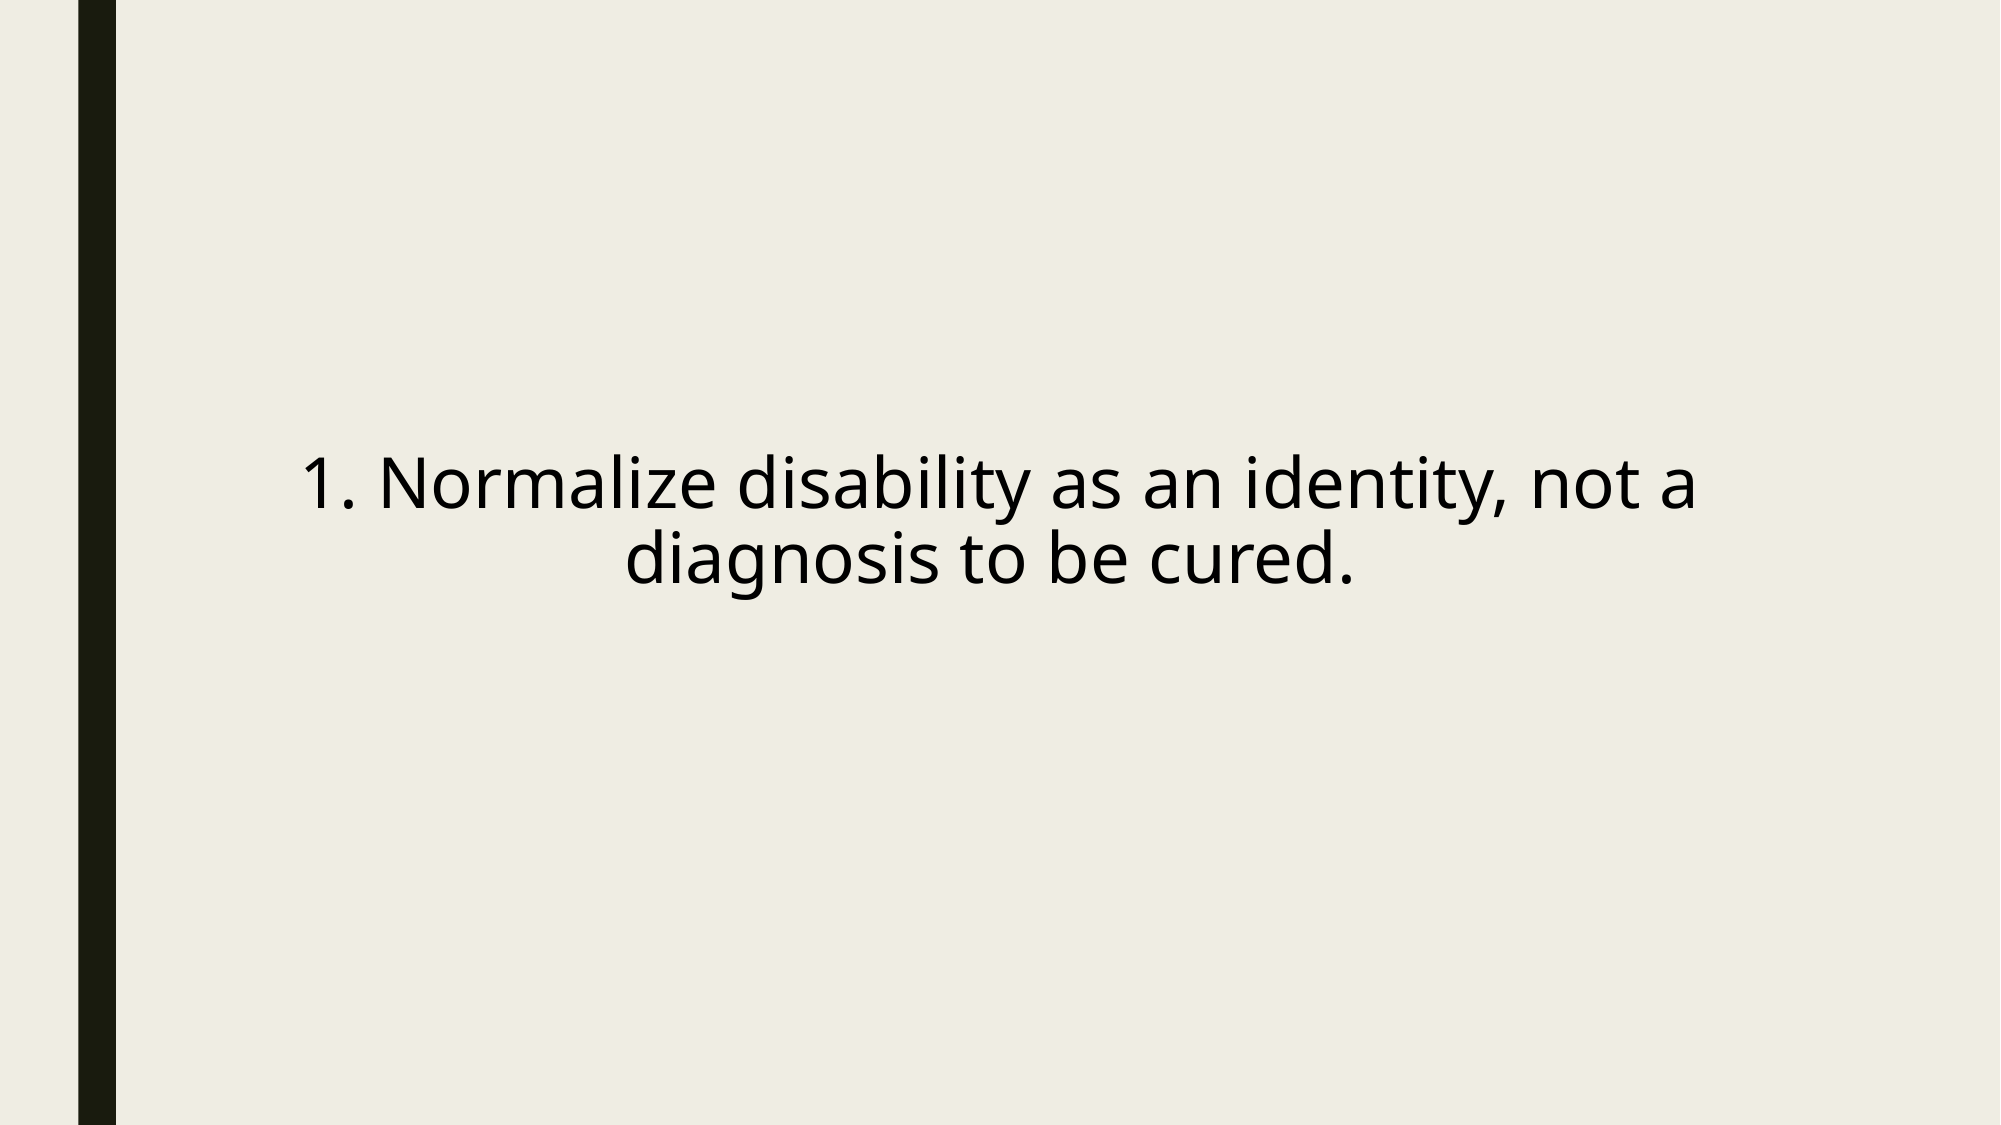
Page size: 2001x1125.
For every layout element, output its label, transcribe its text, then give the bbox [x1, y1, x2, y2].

title 1. Normalize disability as an identity, not a diagnosis to be cured. [212, 440, 1788, 685]
